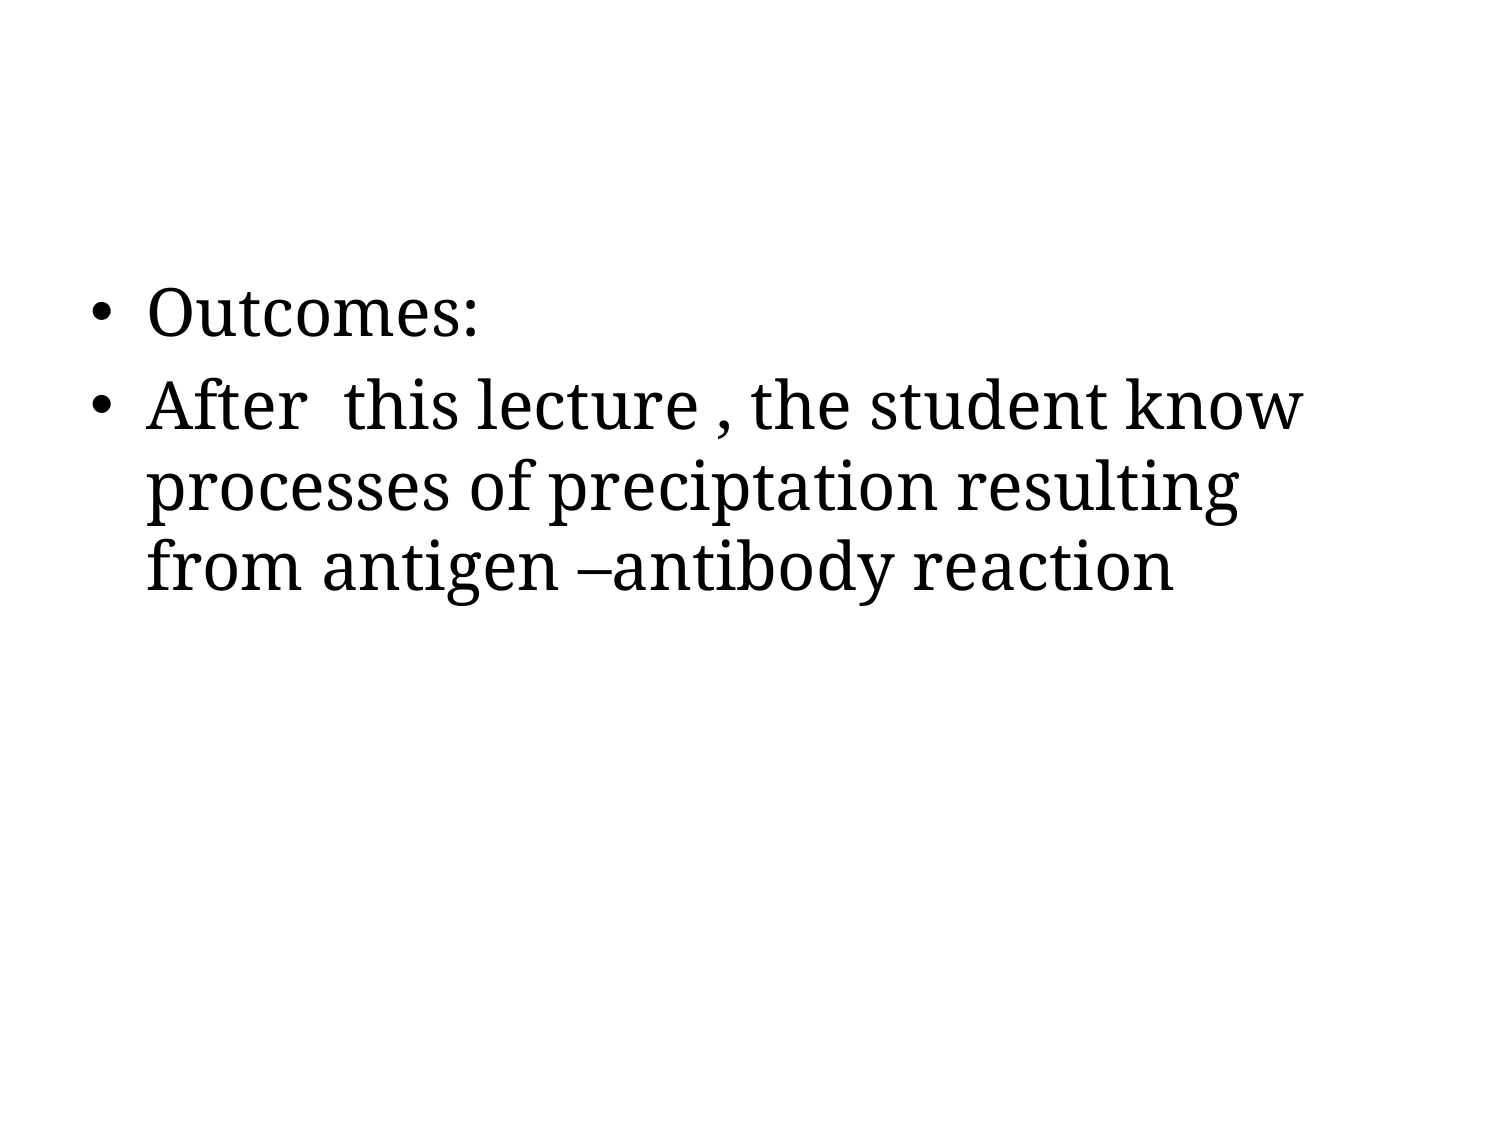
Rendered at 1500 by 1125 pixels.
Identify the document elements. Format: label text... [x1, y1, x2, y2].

list Outcomes: After this lecture , the student know processes of preciptation resulting from antigen –antibody reaction [75, 262, 1425, 1005]
